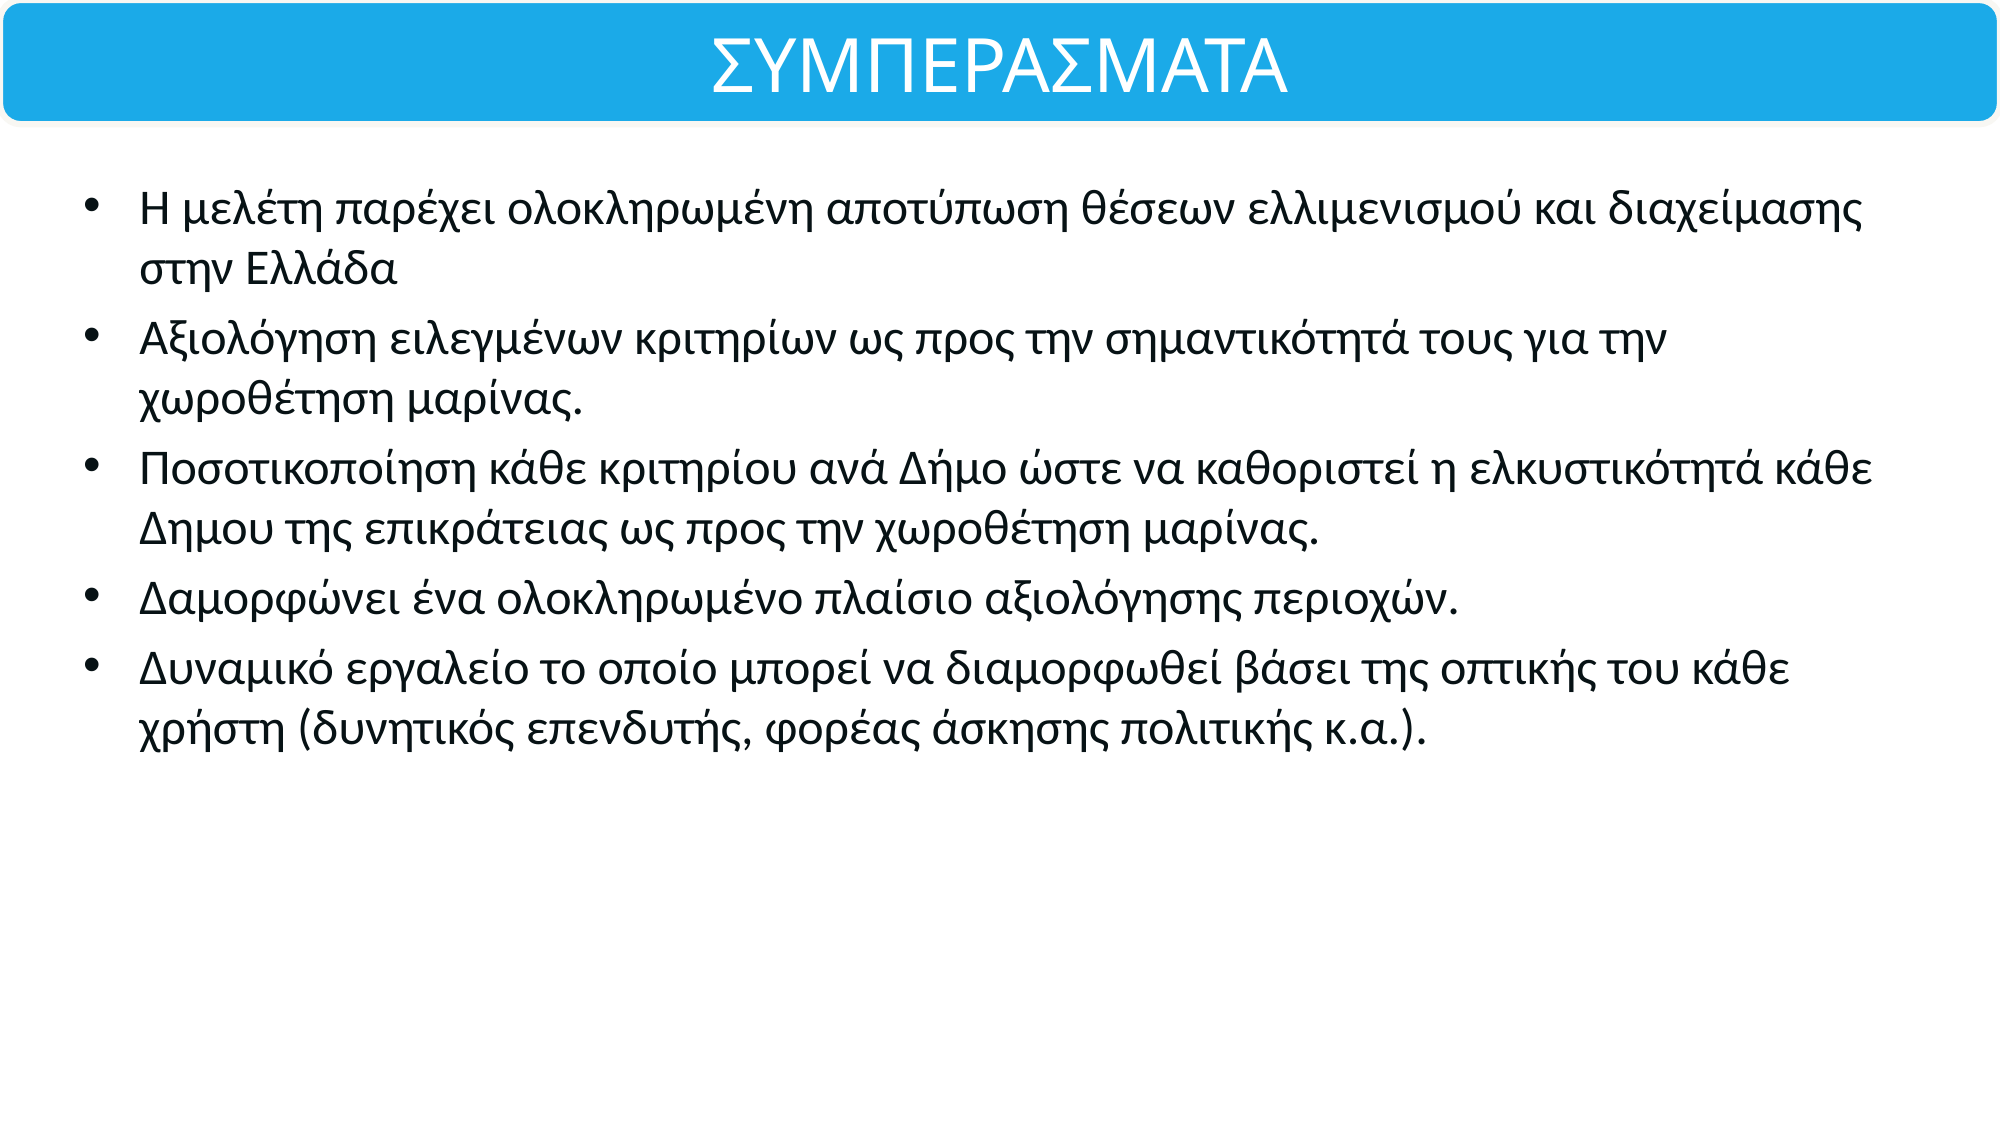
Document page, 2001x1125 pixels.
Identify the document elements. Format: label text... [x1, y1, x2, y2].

text_box ΣΥΜΠΕΡΑΣΜΑΤΑ [0, 0, 2000, 127]
list Η μελέτη παρέχει ολοκληρωμένη αποτύπωση θέσεων ελλιμενισμού και διαχείμασης στην Ελλάδα Αξιολόγηση ειλεγμένων κριτηρίων ως προς την σημαντικότητά τους για την χωροθέτηση μαρίνας. Ποσοτικοποίηση κάθε κριτηρίου ανά Δήμο ώστε να καθοριστεί η ελκυστικότητά κάθε Δημου της επικράτειας ως προς την χωροθέτηση μαρίνας. Δαμορφώνει ένα ολοκληρωμένο πλαίσιο αξιολόγησης περιοχών. Δυναμικό εργαλείο το οποίο μπορεί να διαμορφωθεί βάσει της οπτικής του κάθε χρήστη (δυνητικός επενδυτής, φορέας άσκησης πολιτικής κ.α.). [68, 166, 1932, 1026]
